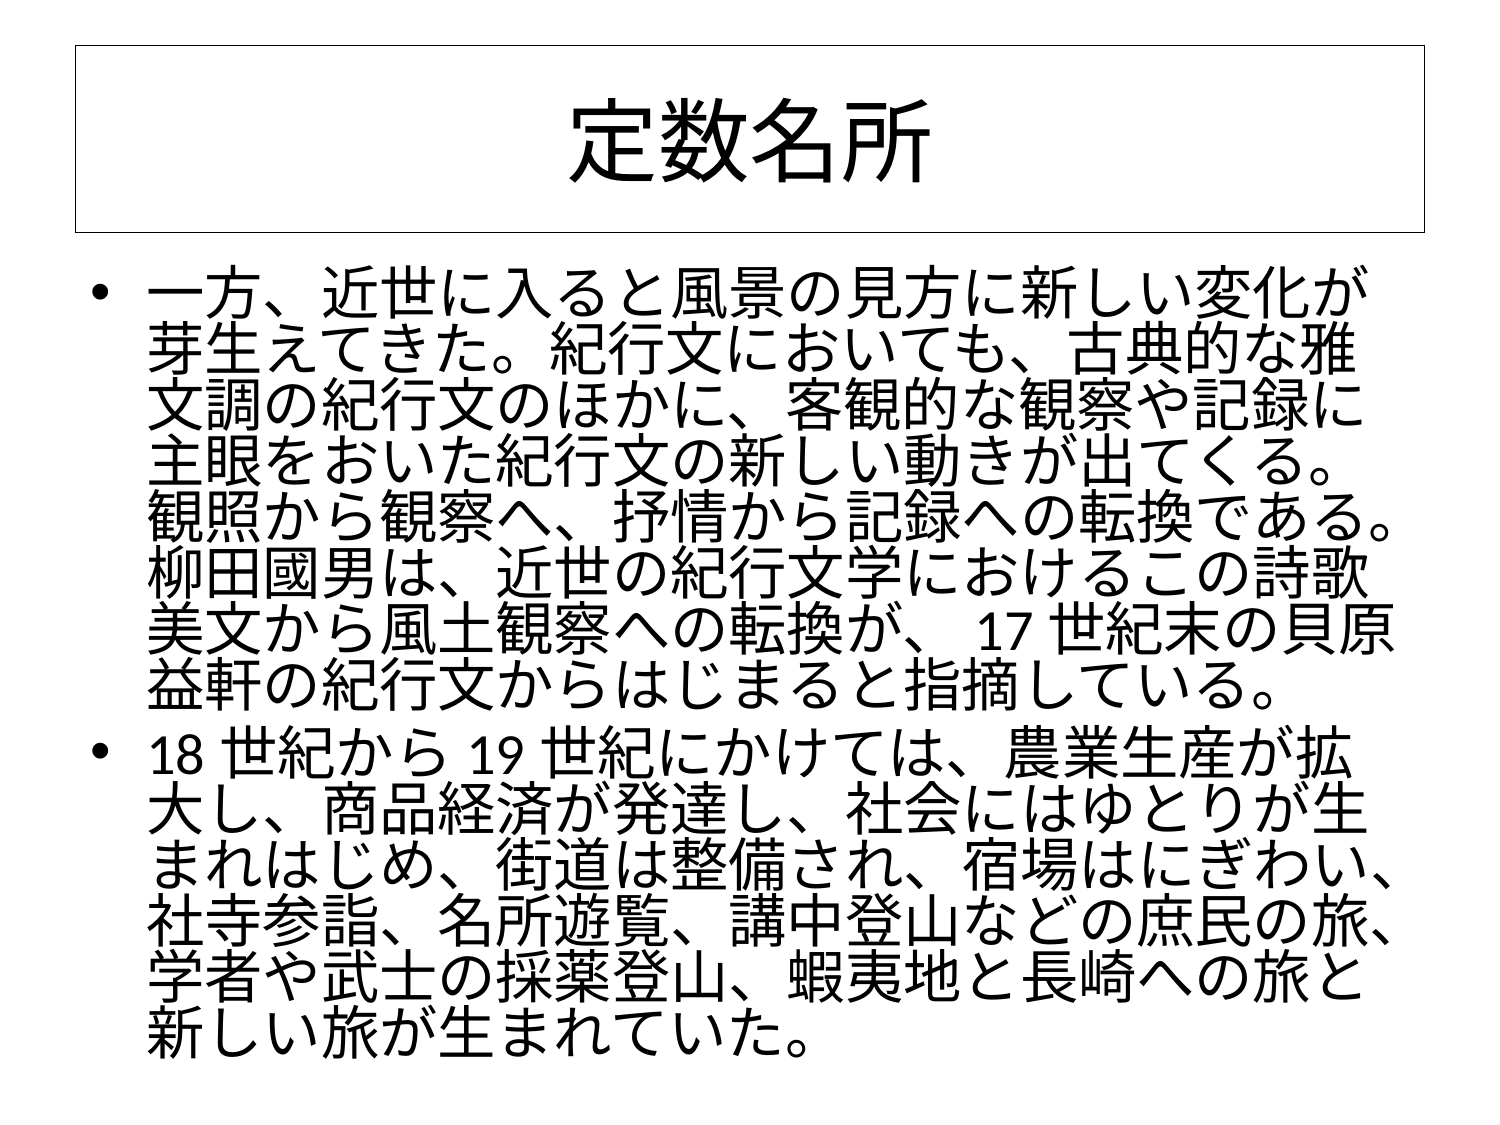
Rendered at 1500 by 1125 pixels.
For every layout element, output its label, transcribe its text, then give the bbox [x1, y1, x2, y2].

list 一方、近世に入ると風景の見方に新しい変化が芽生えてきた。紀行文においても、古典的な雅文調の紀行文のほかに、客観的な観察や記録に主眼をおいた紀行文の新しい動きが出てくる。観照から観察へ、抒情から記録への転換である。柳田國男は、近世の紀行文学におけるこの詩歌美文から風土観察への転換が、17世紀末の貝原益軒の紀行文からはじまると指摘している。 18世紀から19世紀にかけては、農業生産が拡大し、商品経済が発達し、社会にはゆとりが生まれはじめ、街道は整備され、宿場はにぎわい、社寺参詣、名所遊覧、講中登山などの庶民の旅、学者や武士の採薬登山、蝦夷地と長崎への旅と新しい旅が生まれていた。 [75, 262, 1425, 1083]
title 定数名所 [75, 45, 1425, 233]
